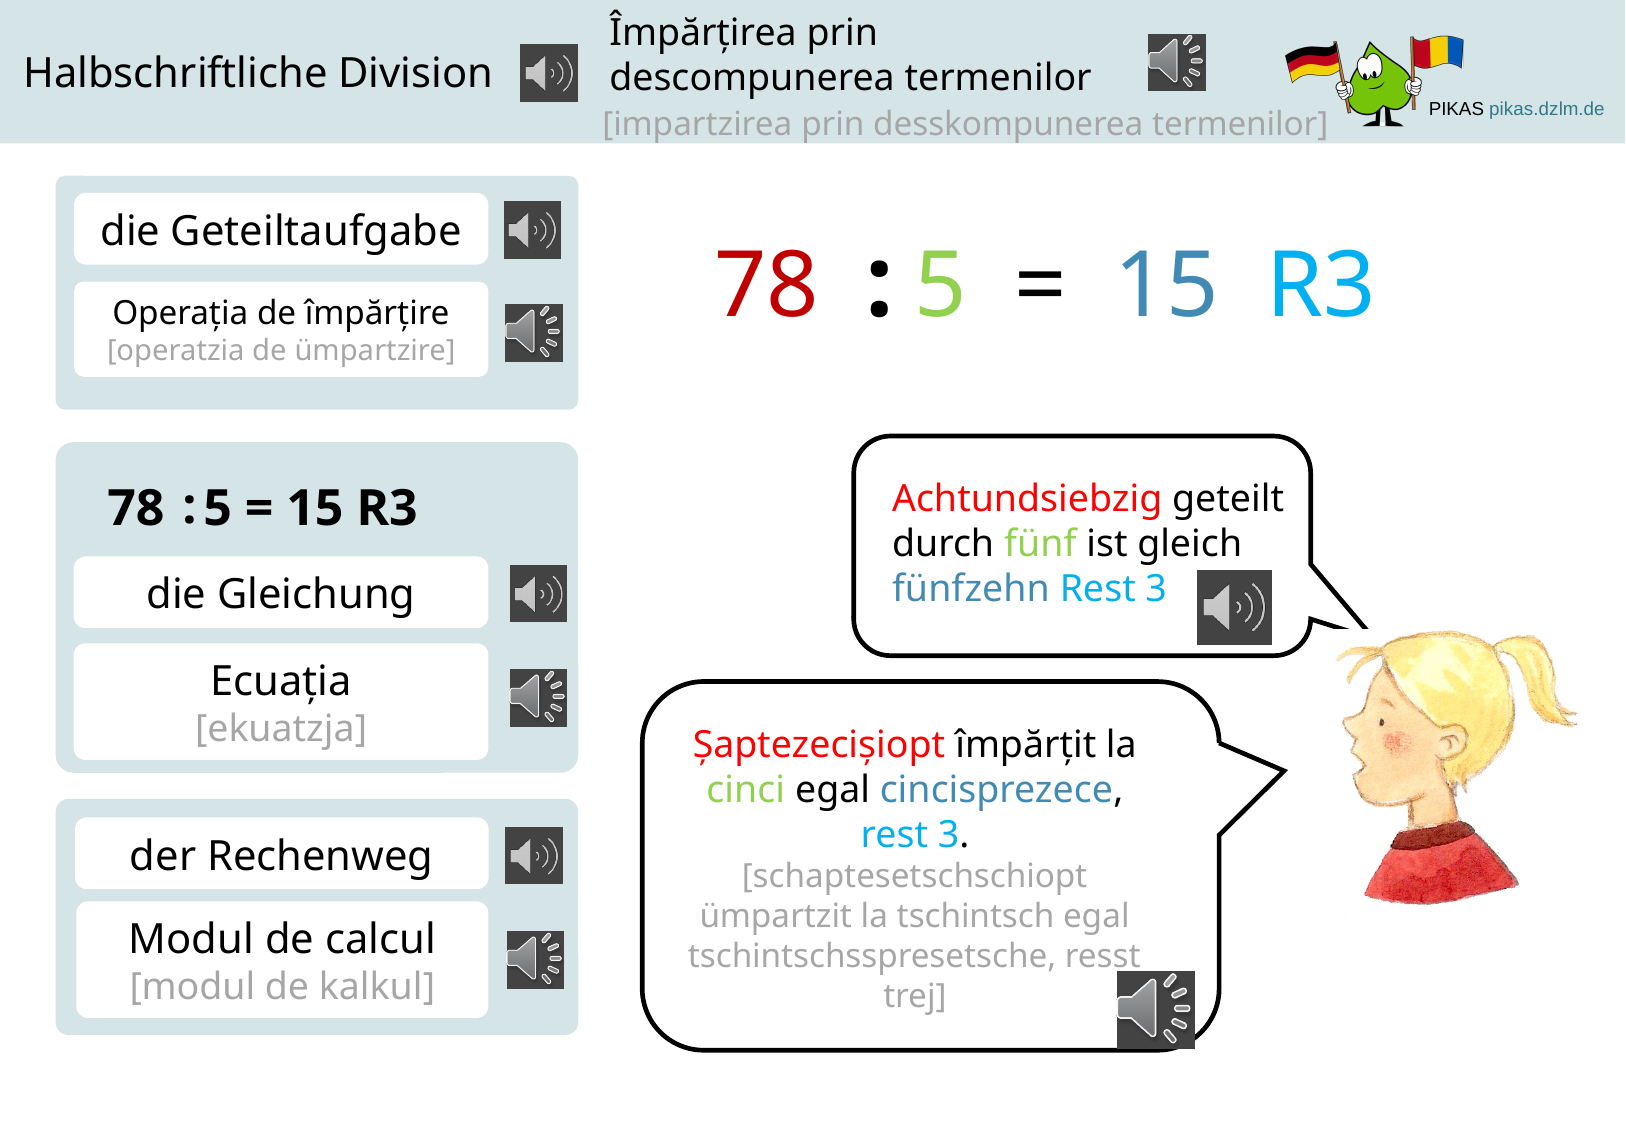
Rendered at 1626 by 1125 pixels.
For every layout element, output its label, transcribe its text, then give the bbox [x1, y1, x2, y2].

picture [504, 826, 564, 886]
text_box Împărțirea prin descompunerea termenilor [598, 1, 1143, 95]
text_box [852, 434, 1367, 657]
picture [509, 564, 569, 624]
text_box 78 5 = 15 R3 [699, 217, 850, 343]
picture [1284, 35, 1464, 127]
picture [504, 303, 564, 363]
text_box : [850, 209, 913, 344]
picture [509, 668, 569, 728]
picture [1334, 629, 1581, 918]
picture [502, 200, 562, 260]
picture [505, 930, 565, 990]
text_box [73, 556, 489, 761]
text_box [54, 174, 580, 411]
text_box [641, 680, 1286, 1052]
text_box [92, 466, 503, 544]
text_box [74, 817, 489, 1019]
picture [1195, 569, 1273, 646]
text_box [54, 441, 580, 774]
text_box [54, 797, 580, 1037]
picture [1115, 970, 1196, 1051]
picture [1147, 33, 1207, 93]
text_box [impartzirea prin desskompunerea termenilor] [587, 95, 1344, 150]
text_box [74, 192, 489, 378]
text_box Halbschriftliche Division [12, 24, 598, 116]
text_box 78 5 = 15 R3 [913, 217, 1472, 343]
picture [519, 43, 579, 103]
